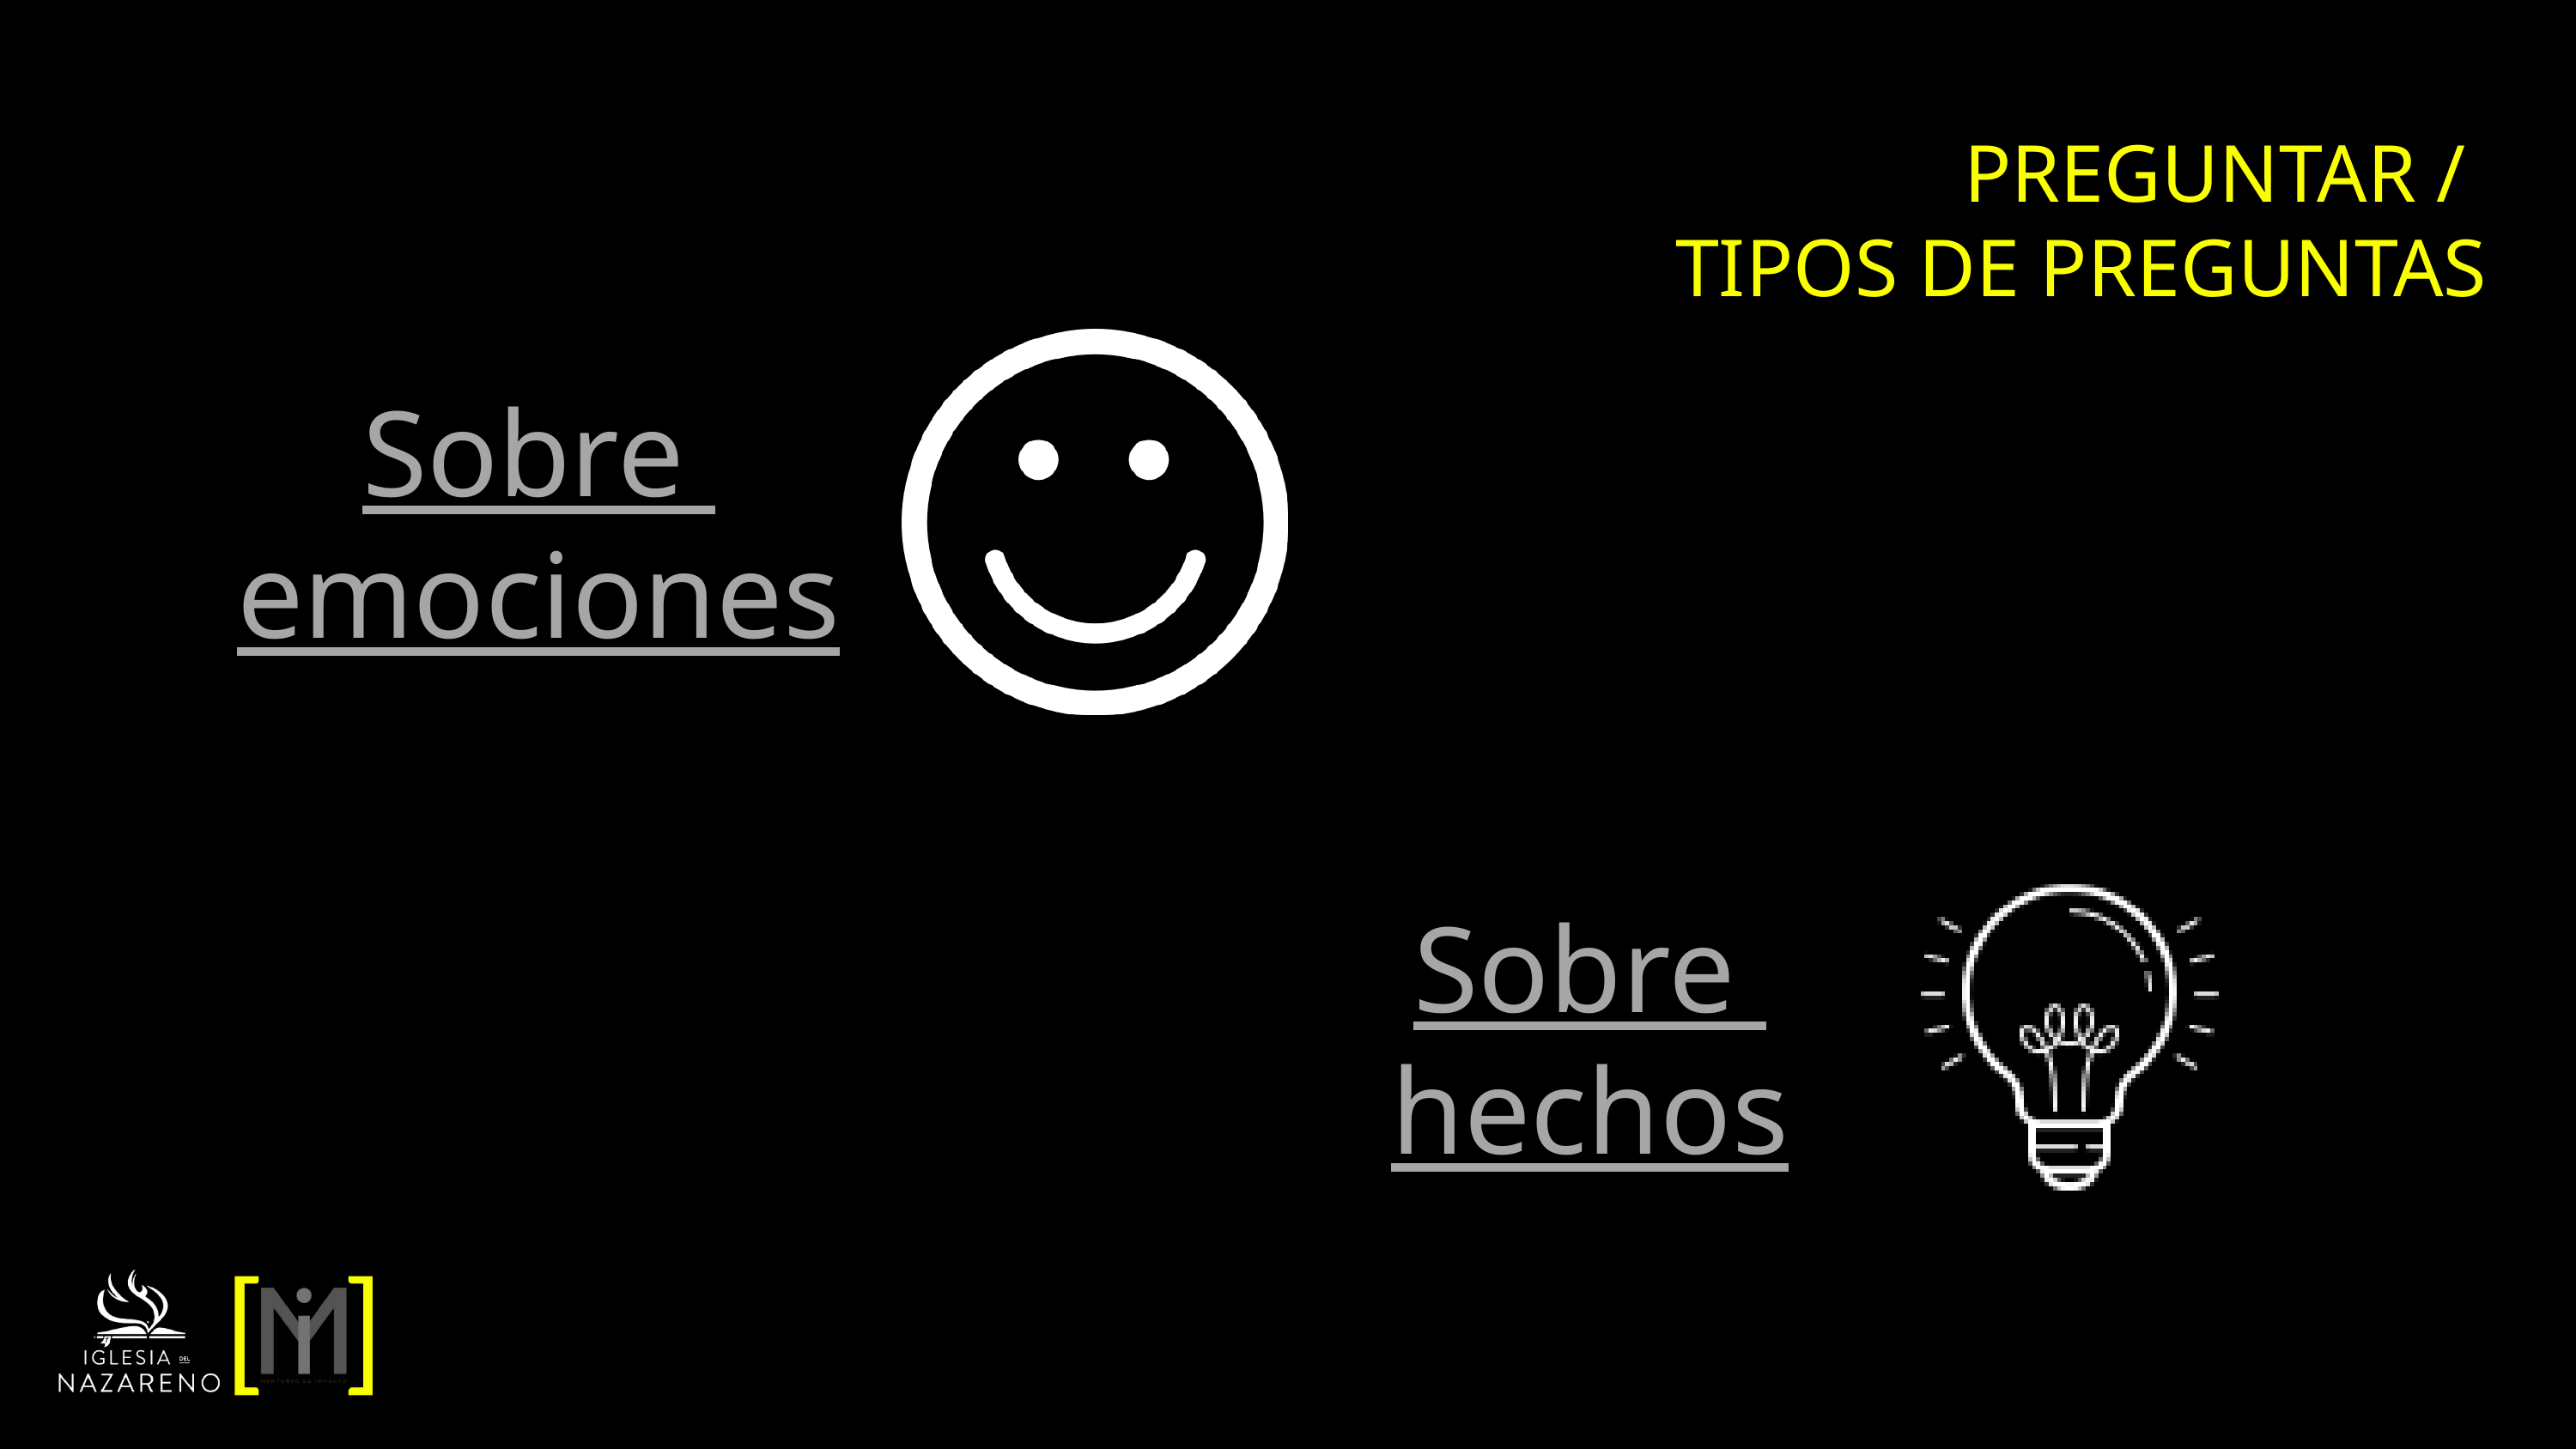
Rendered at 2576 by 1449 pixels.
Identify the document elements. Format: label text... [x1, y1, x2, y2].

text_box PREGUNTAR / TIPOS DE PREGUNTAS [510, 124, 2488, 313]
picture [901, 328, 1289, 716]
picture [1921, 884, 2219, 1191]
picture [0, 1088, 461, 1449]
text_box Sobre emociones [107, 379, 896, 663]
text_box Sobre hechos [1109, 894, 1917, 1179]
